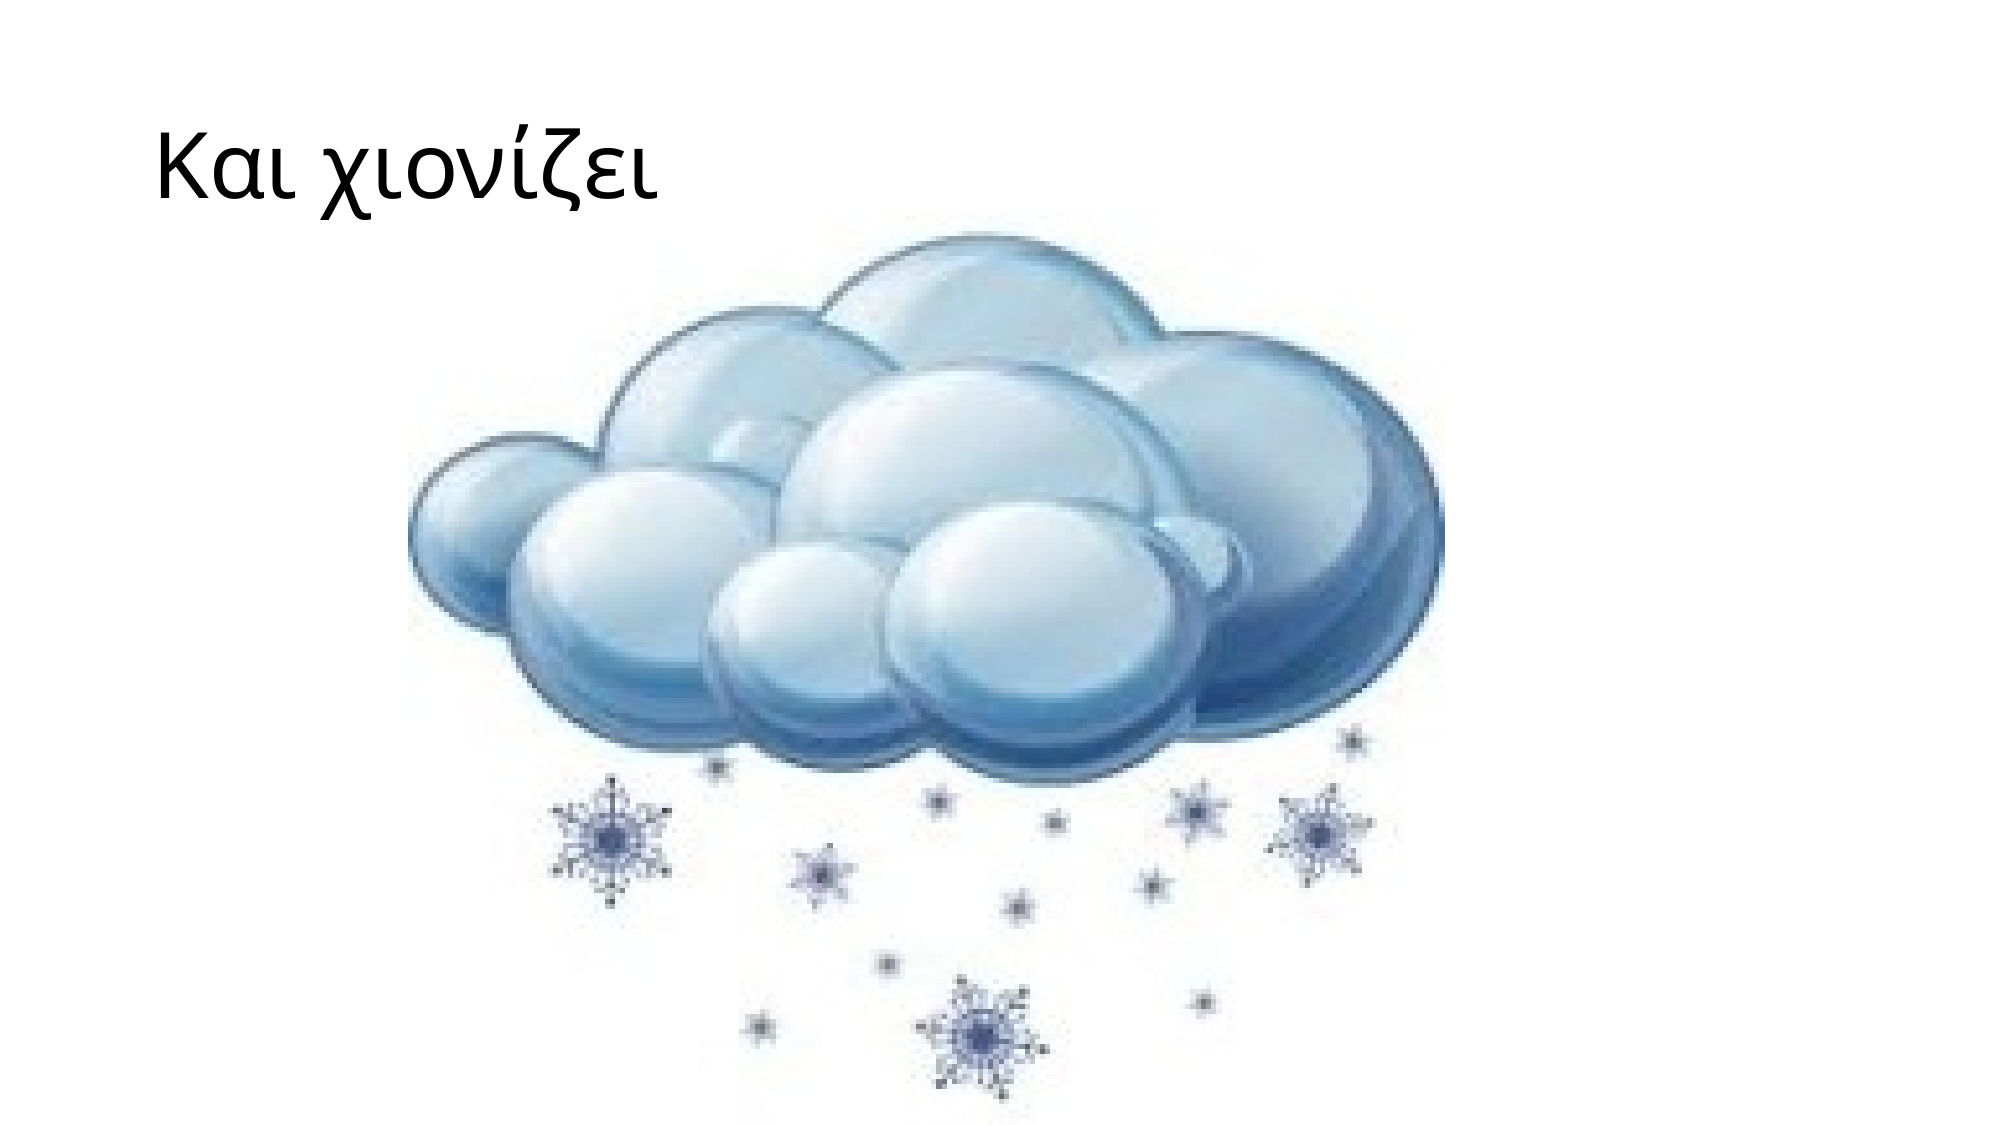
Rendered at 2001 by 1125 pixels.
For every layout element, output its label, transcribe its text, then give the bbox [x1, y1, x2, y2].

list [408, 211, 1445, 1125]
title Και χιονίζει [137, 59, 1863, 278]
